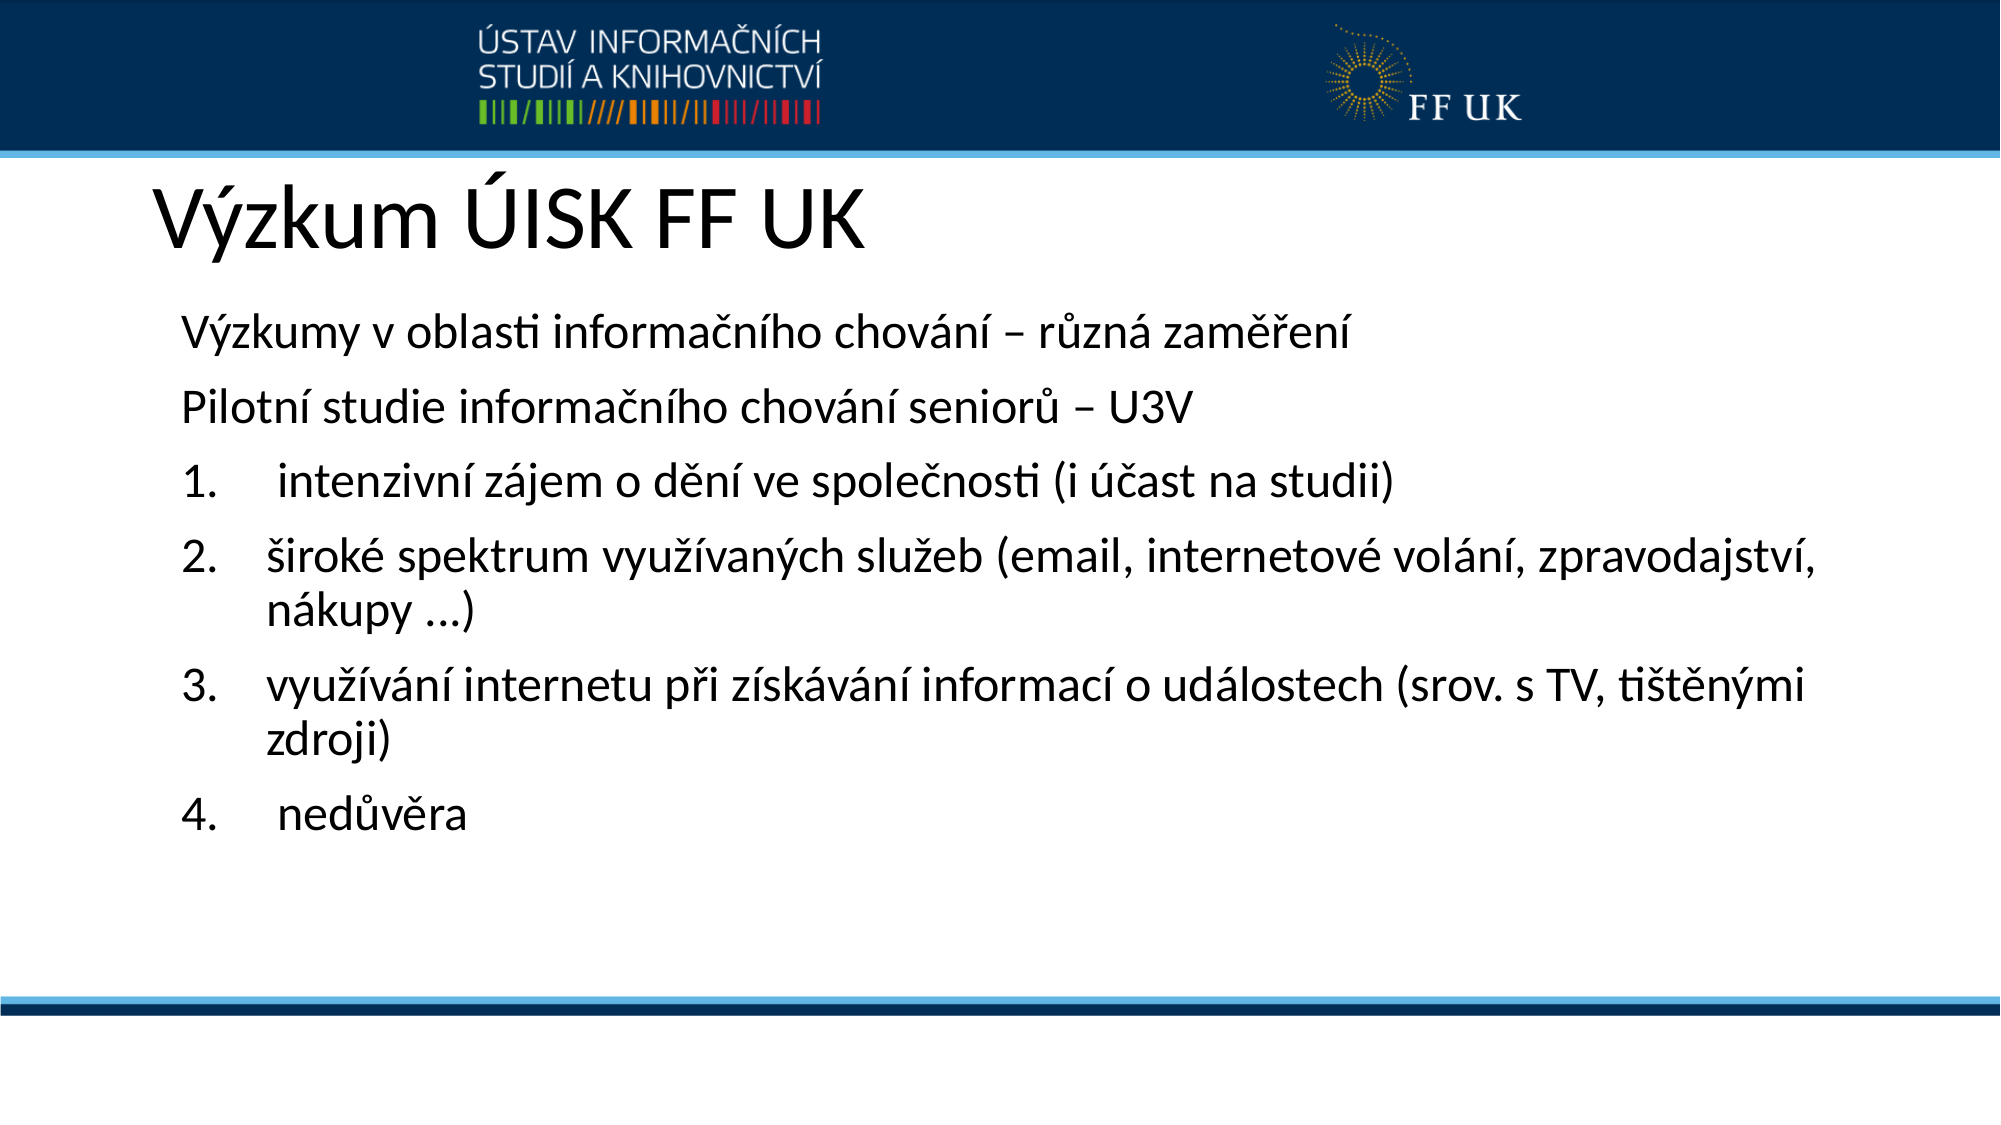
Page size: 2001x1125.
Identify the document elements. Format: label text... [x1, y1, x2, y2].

title Výzkum ÚISK FF UK [137, 169, 1863, 290]
list Výzkumy v oblasti informačního chování – různá zaměření Pilotní studie informačního chování seniorů – U3V intenzivní zájem o dění ve společnosti (i účast na studii) široké spektrum využívaných služeb (email, internetové volání, zpravodajství, nákupy ...) využívání internetu při získávání informací o událostech (srov. s TV, tištěnými zdroji) nedůvěra [137, 290, 1863, 995]
picture [0, 0, 2000, 158]
picture [0, 996, 2000, 1017]
